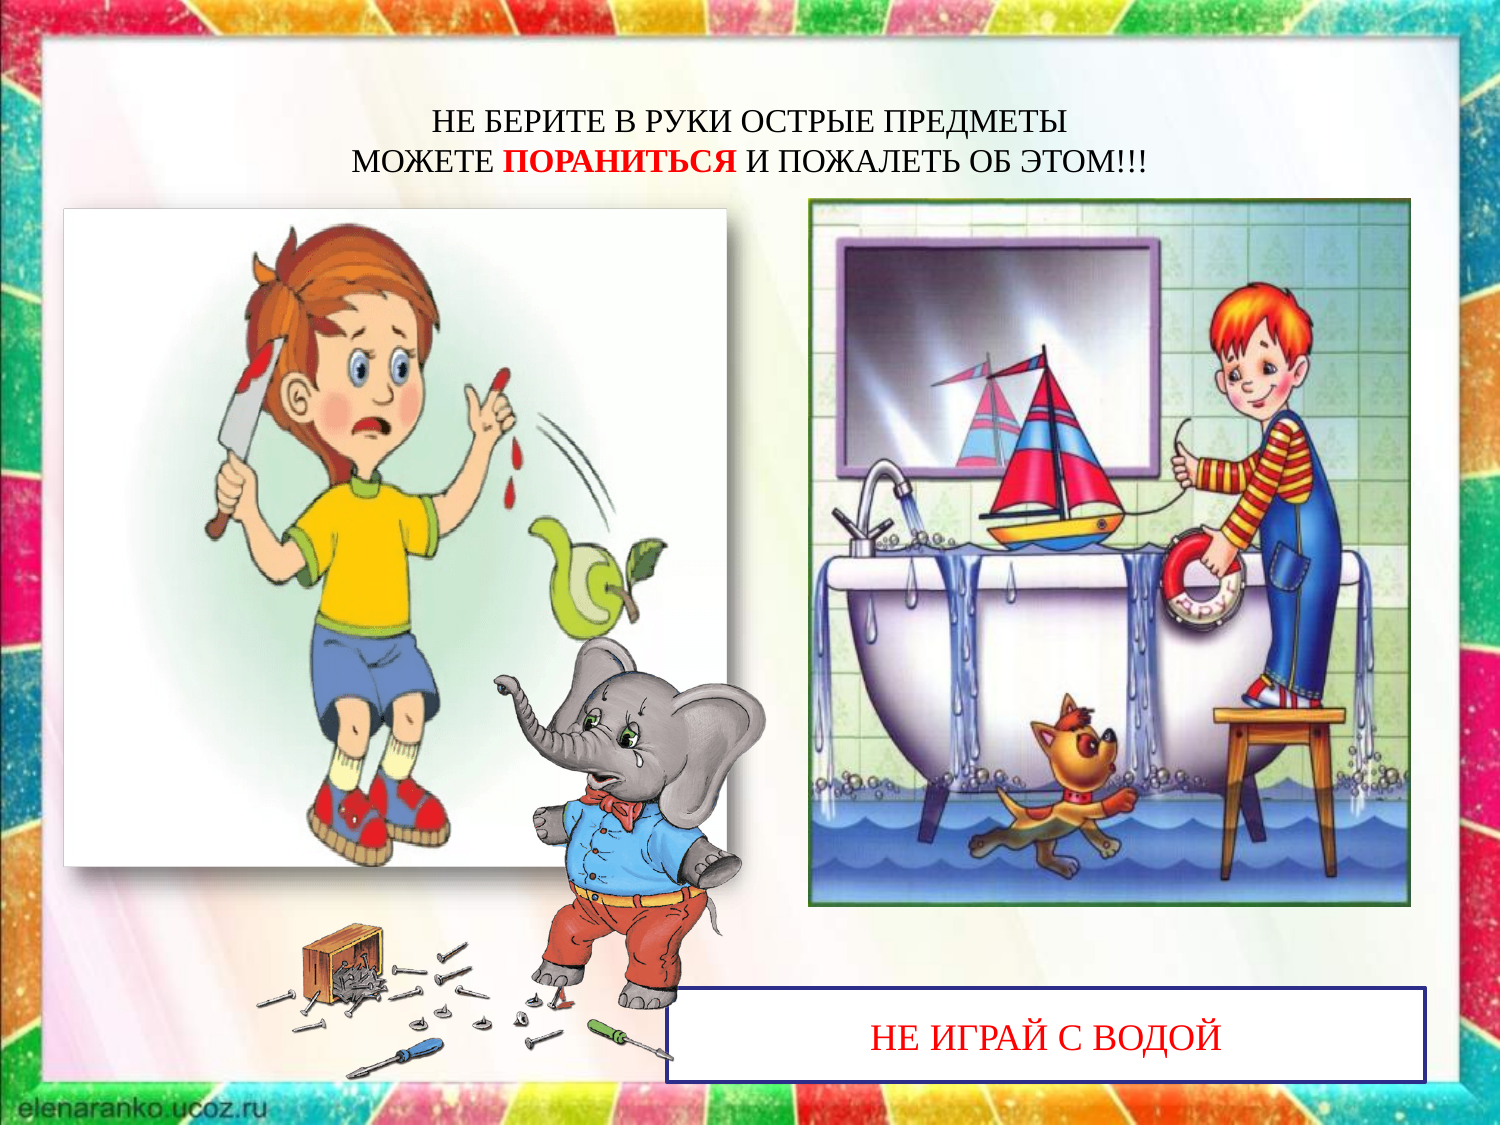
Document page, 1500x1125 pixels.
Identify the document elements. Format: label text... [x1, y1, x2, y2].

title НЕ БЕРИТЕ В РУКИ ОСТРЫЕ ПРЕДМЕТЫ МОЖЕТЕ ПОРАНИТЬСЯ И ПОЖАЛЕТЬ ОБ ЭТОМ!!! [75, 45, 1425, 213]
text_box НЕ ИГРАЙ С ВОДОЙ [811, 986, 1427, 1084]
picture [0, 0, 1500, 1125]
